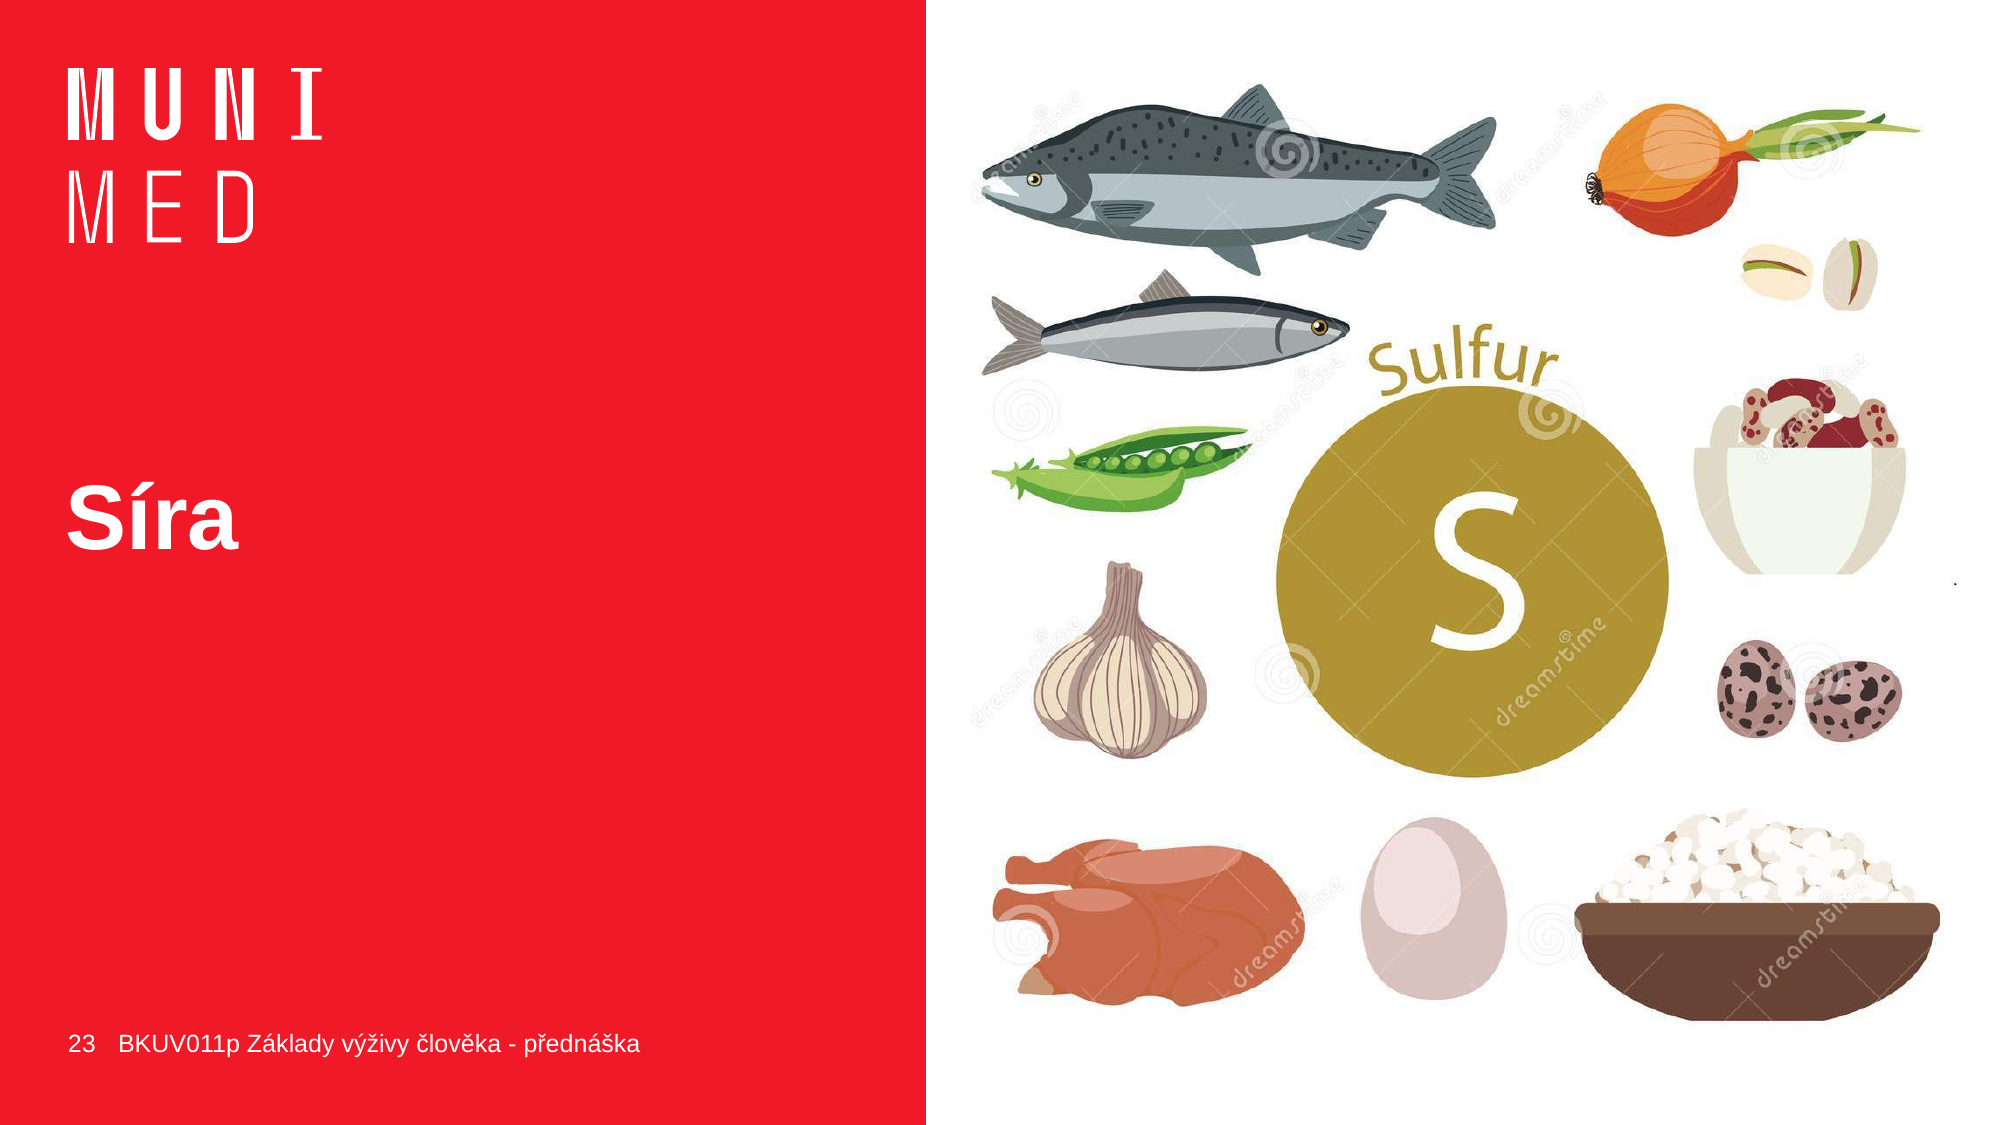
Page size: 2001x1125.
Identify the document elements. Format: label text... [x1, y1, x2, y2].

footer BKUV011p Základy výživy člověka - přednáška [118, 1021, 920, 1063]
picture [925, 0, 2000, 1125]
title Síra [65, 475, 920, 668]
slide_number 23 [67, 1021, 110, 1063]
